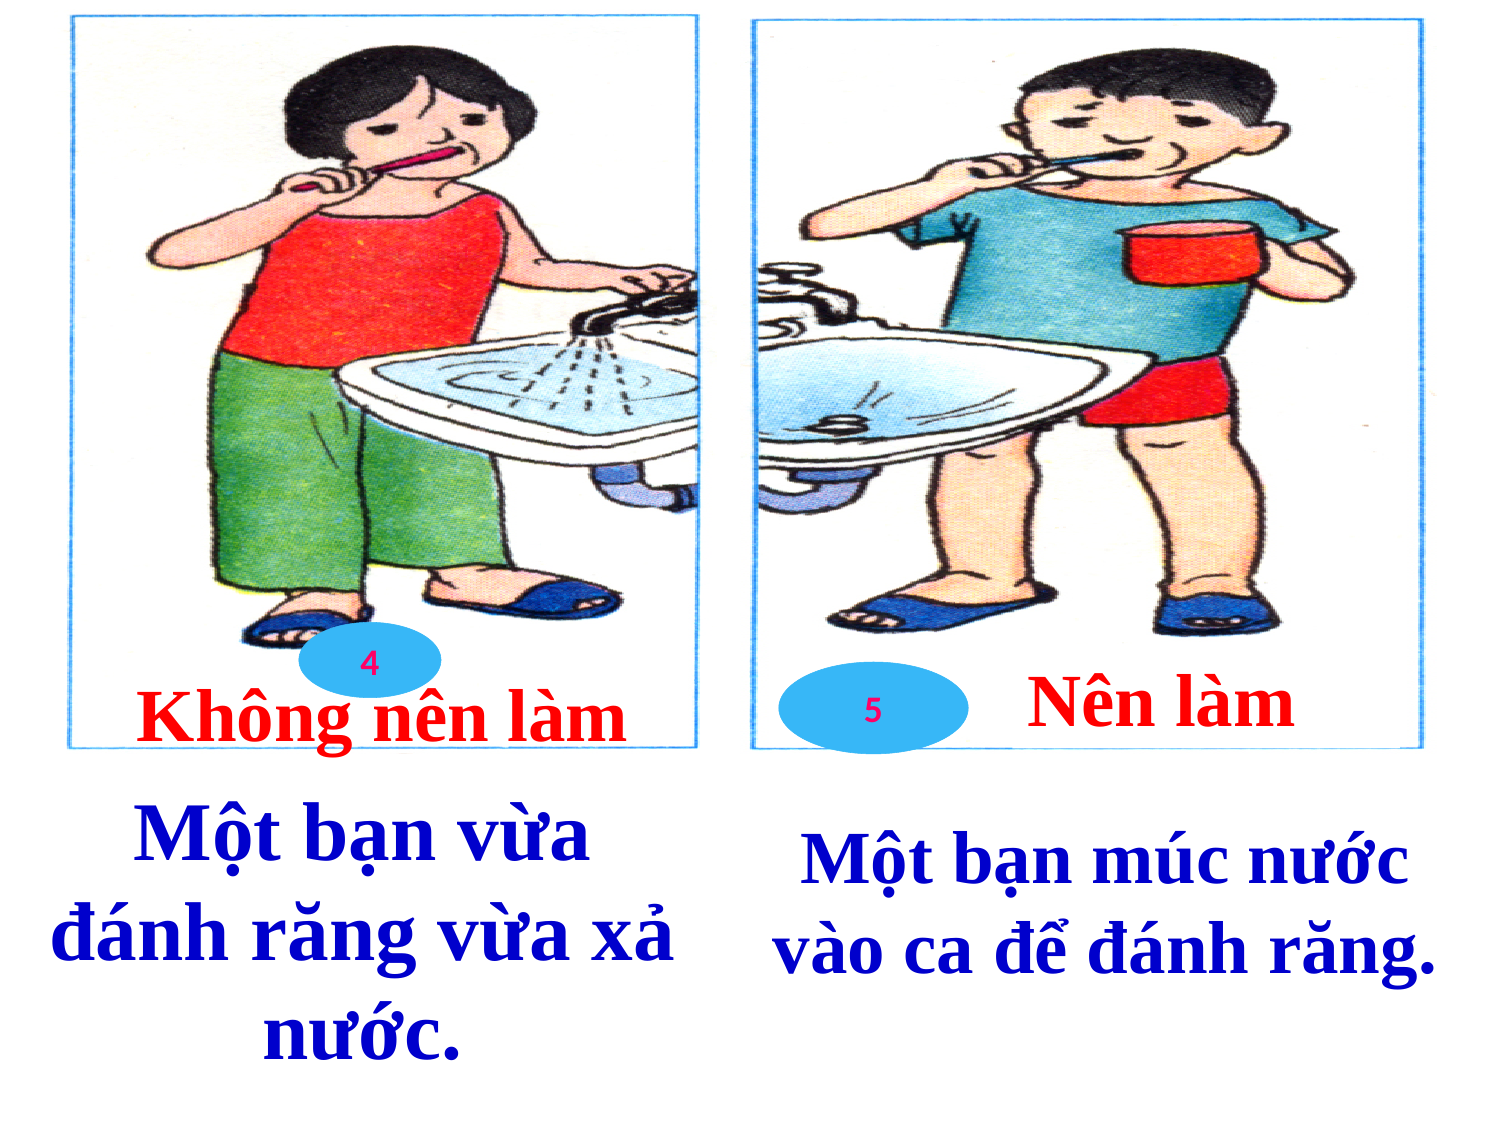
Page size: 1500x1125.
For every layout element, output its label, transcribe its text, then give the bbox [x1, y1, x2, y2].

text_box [740, 12, 1437, 755]
text_box Một bạn vừa đánh răng vừa xả nước. [24, 769, 700, 1085]
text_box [54, 9, 718, 755]
text_box Một bạn múc nước vào ca để đánh răng. [738, 801, 1472, 996]
text_box Không nên làm [122, 659, 725, 764]
